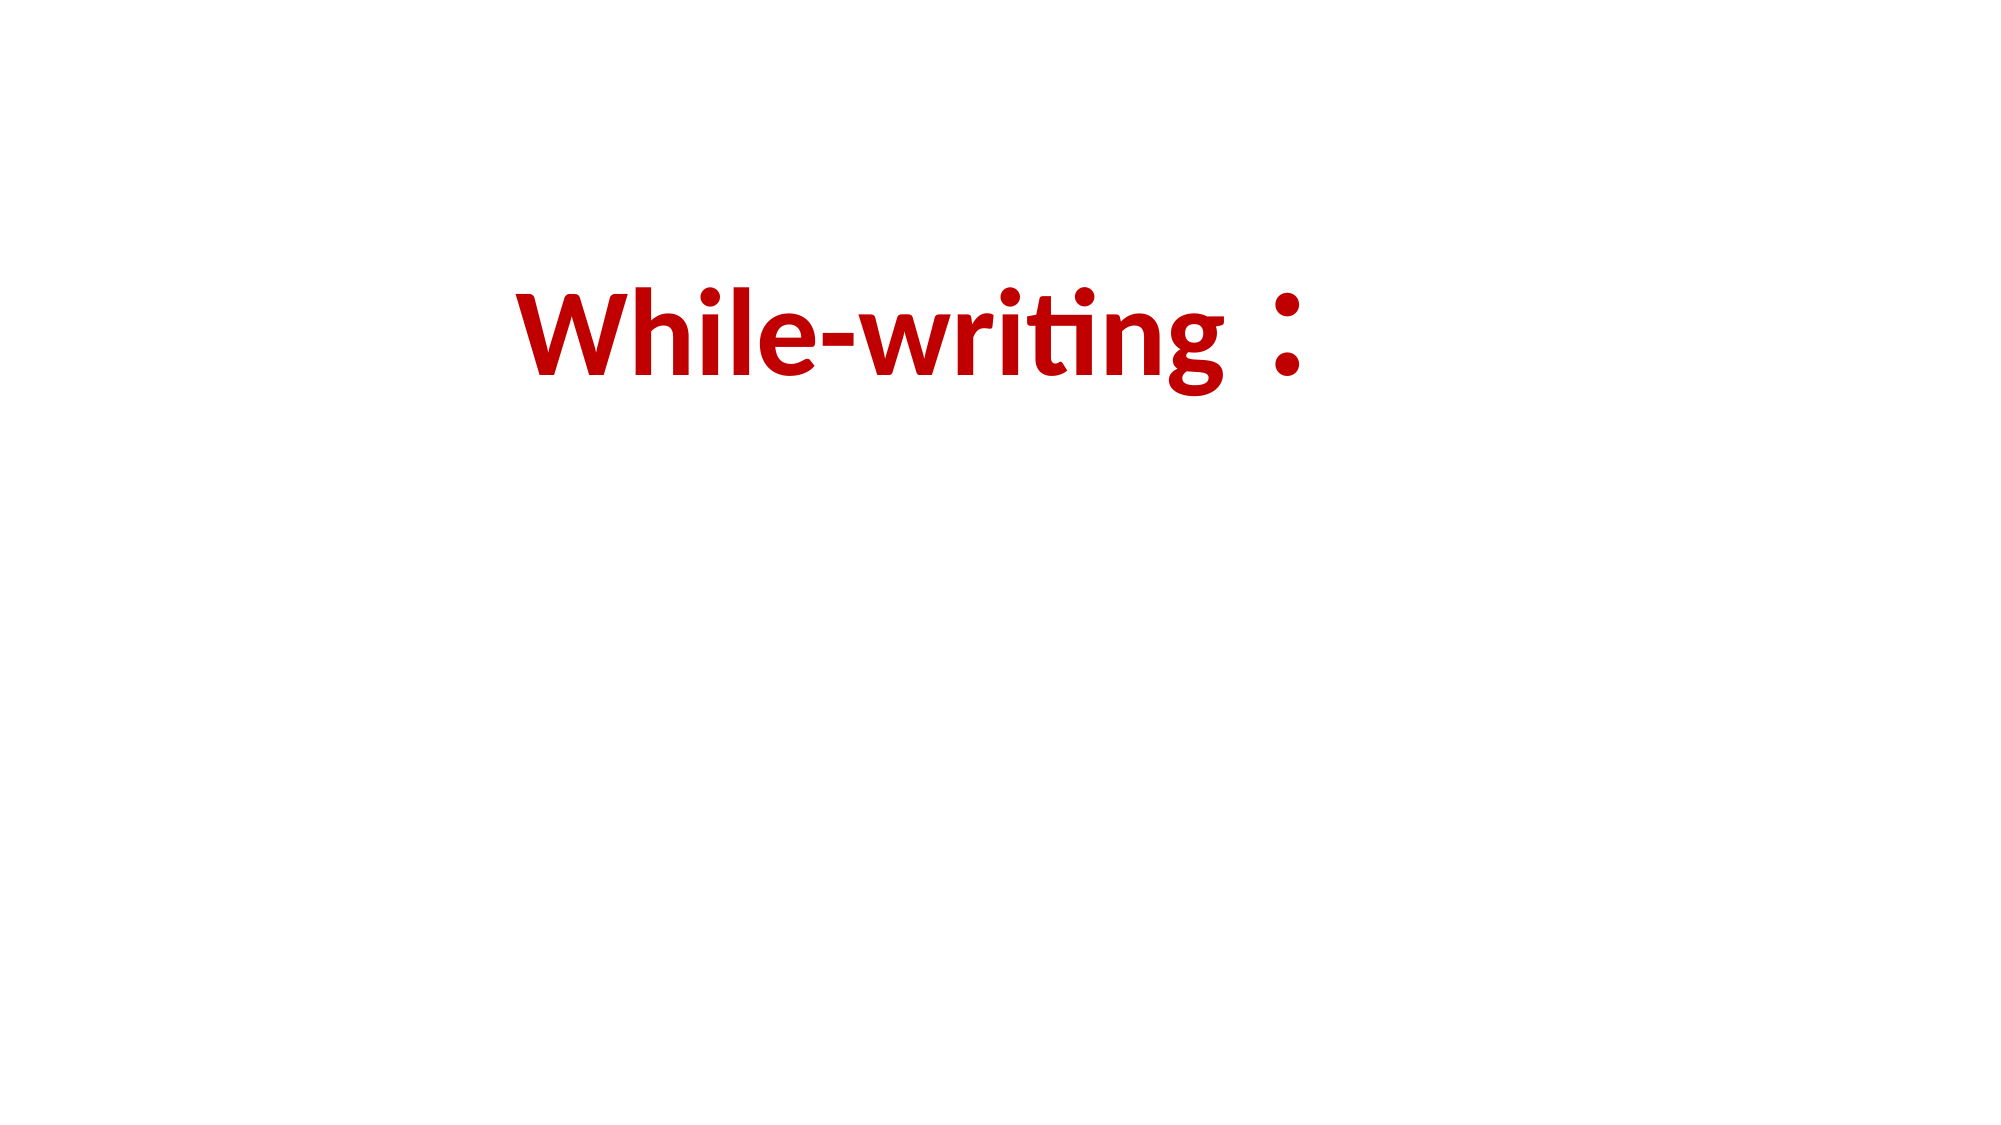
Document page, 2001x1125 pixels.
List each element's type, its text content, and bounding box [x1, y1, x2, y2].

text_box While-writing： [500, 243, 1417, 409]
